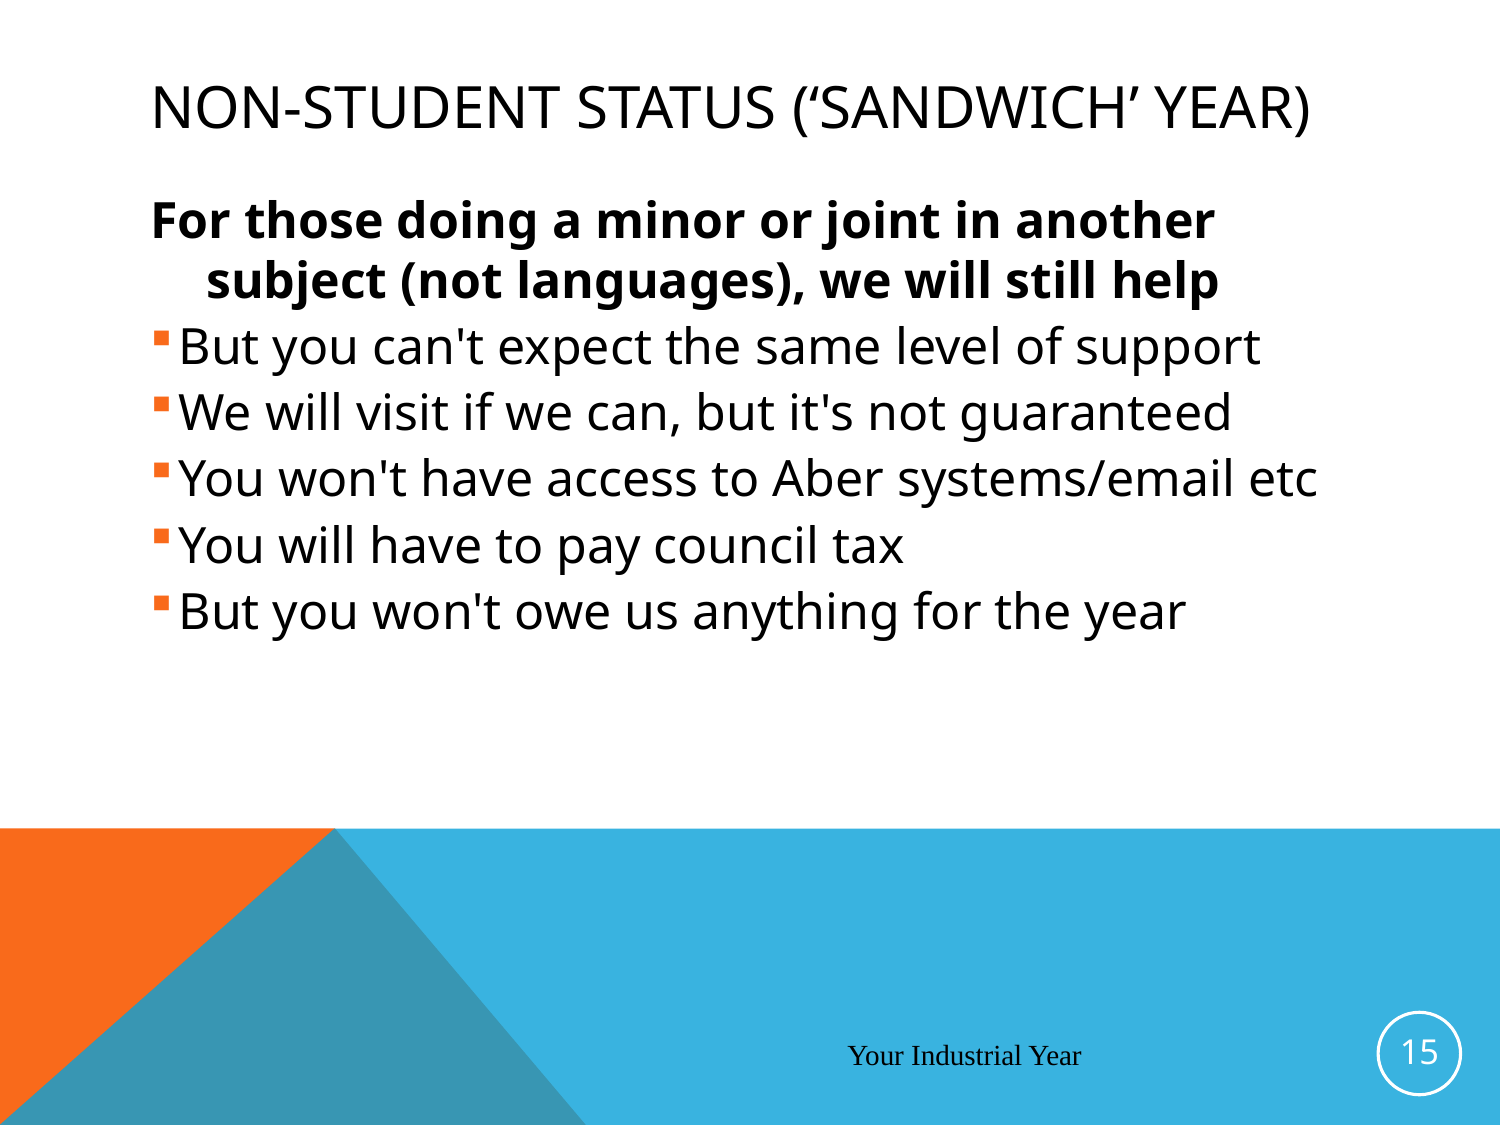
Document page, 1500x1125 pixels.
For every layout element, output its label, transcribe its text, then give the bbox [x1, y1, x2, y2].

footer Your Industrial Year [577, 1031, 1352, 1076]
list For those doing a minor or joint in another subject (not languages), we will still help But you can't expect the same level of support We will visit if we can, but it's not guaranteed You won't have access to Aber systems/email etc You will have to pay council tax But you won't owe us anything for the year [135, 180, 1369, 768]
title Non-student status (‘Sandwich’ Year) [135, 60, 1369, 150]
slide_number 15 [1376, 1010, 1463, 1097]
